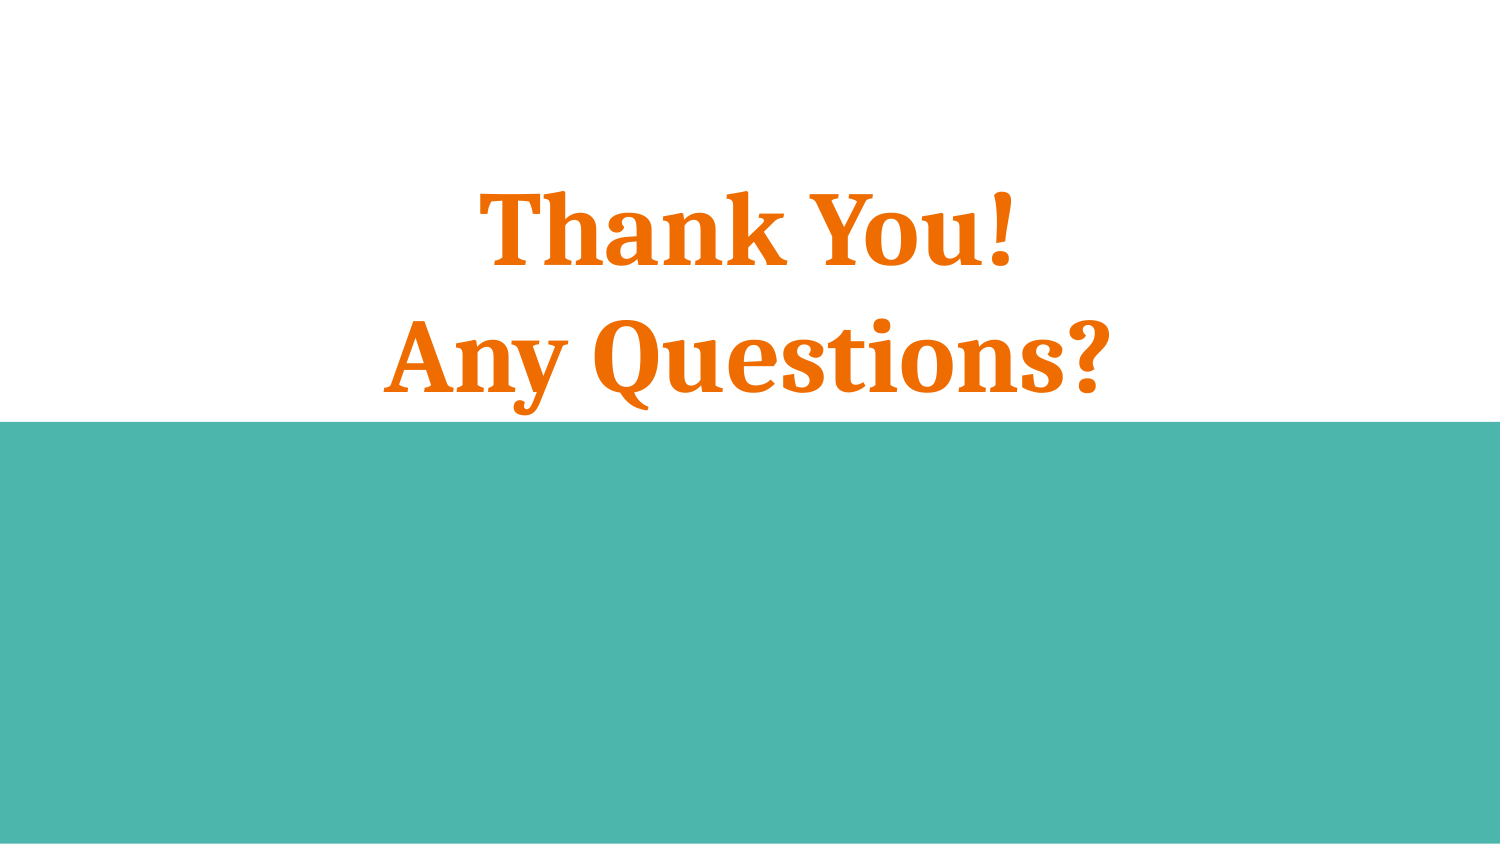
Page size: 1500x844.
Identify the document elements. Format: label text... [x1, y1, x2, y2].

title Thank You! Any Questions? [46, 209, 1453, 364]
